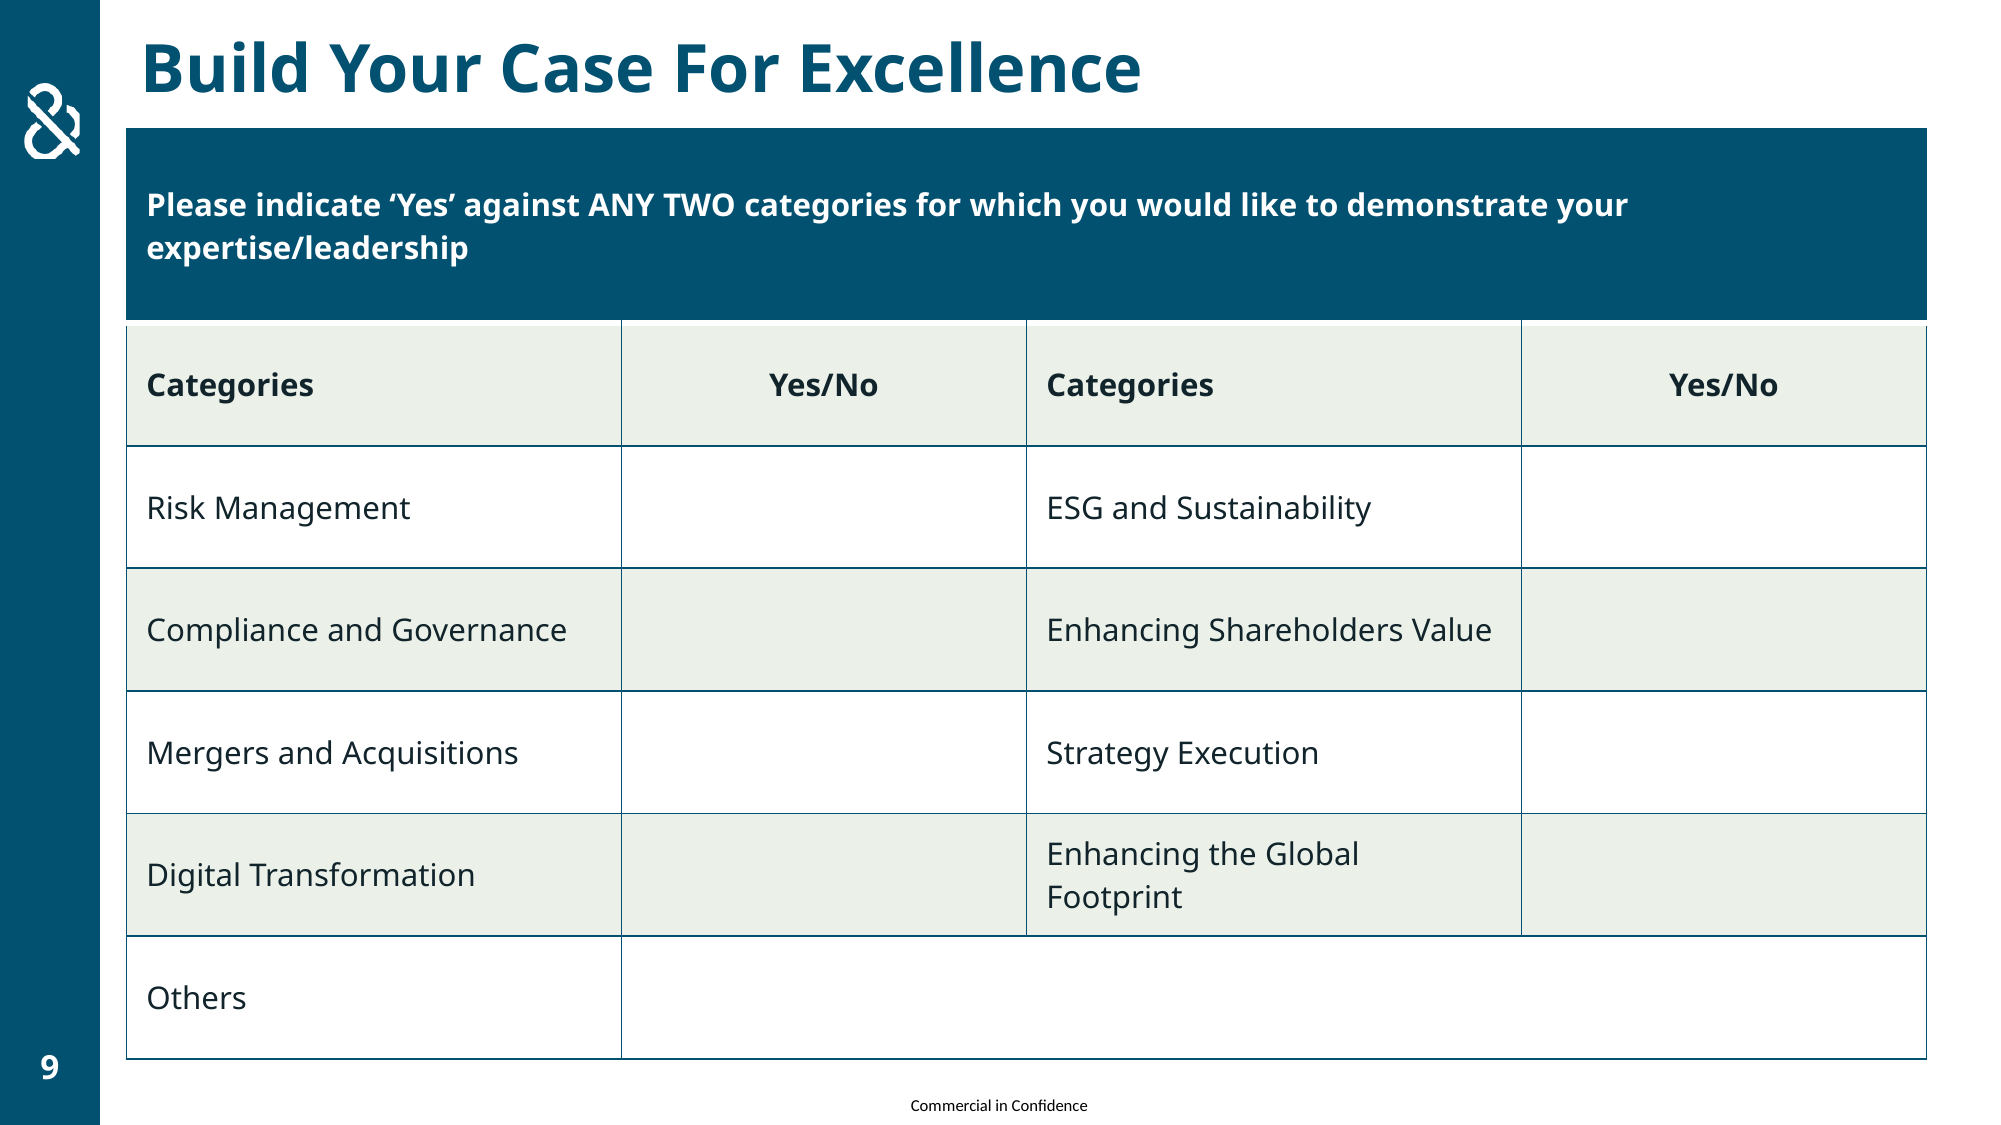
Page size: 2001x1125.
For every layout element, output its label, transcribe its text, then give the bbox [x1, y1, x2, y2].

table_cell [1522, 814, 1926, 935]
table_cell Yes/No [622, 326, 1026, 445]
table_cell Enhancing Shareholders Value [1027, 569, 1521, 690]
table_cell Digital Transformation [127, 814, 621, 935]
table_cell [1522, 447, 1926, 567]
table_cell Compliance and Governance [127, 569, 621, 690]
table_cell [622, 569, 1026, 690]
table_cell Enhancing the Global Footprint [1027, 814, 1521, 935]
table_cell Categories [127, 326, 621, 445]
table_cell Risk Management [127, 447, 621, 567]
table_cell Mergers and Acquisitions [127, 692, 621, 813]
table_cell Yes/No [1522, 326, 1926, 445]
text_box Build Your Case For Excellence [125, 14, 1851, 140]
table_header Please indicate ‘Yes’ against ANY TWO categories for which you would like to demonstrate your expertise/leadership [127, 130, 1926, 320]
table_cell [622, 447, 1026, 567]
table_cell [622, 692, 1026, 813]
table_cell Categories [1027, 326, 1521, 445]
table_cell Others [127, 937, 621, 1058]
table_cell [1522, 692, 1926, 813]
table_cell Strategy Execution [1027, 692, 1521, 813]
table_cell [622, 814, 1026, 935]
table_cell [622, 937, 1926, 1058]
table_cell [1522, 569, 1926, 690]
table_cell ESG and Sustainability [1027, 447, 1521, 567]
